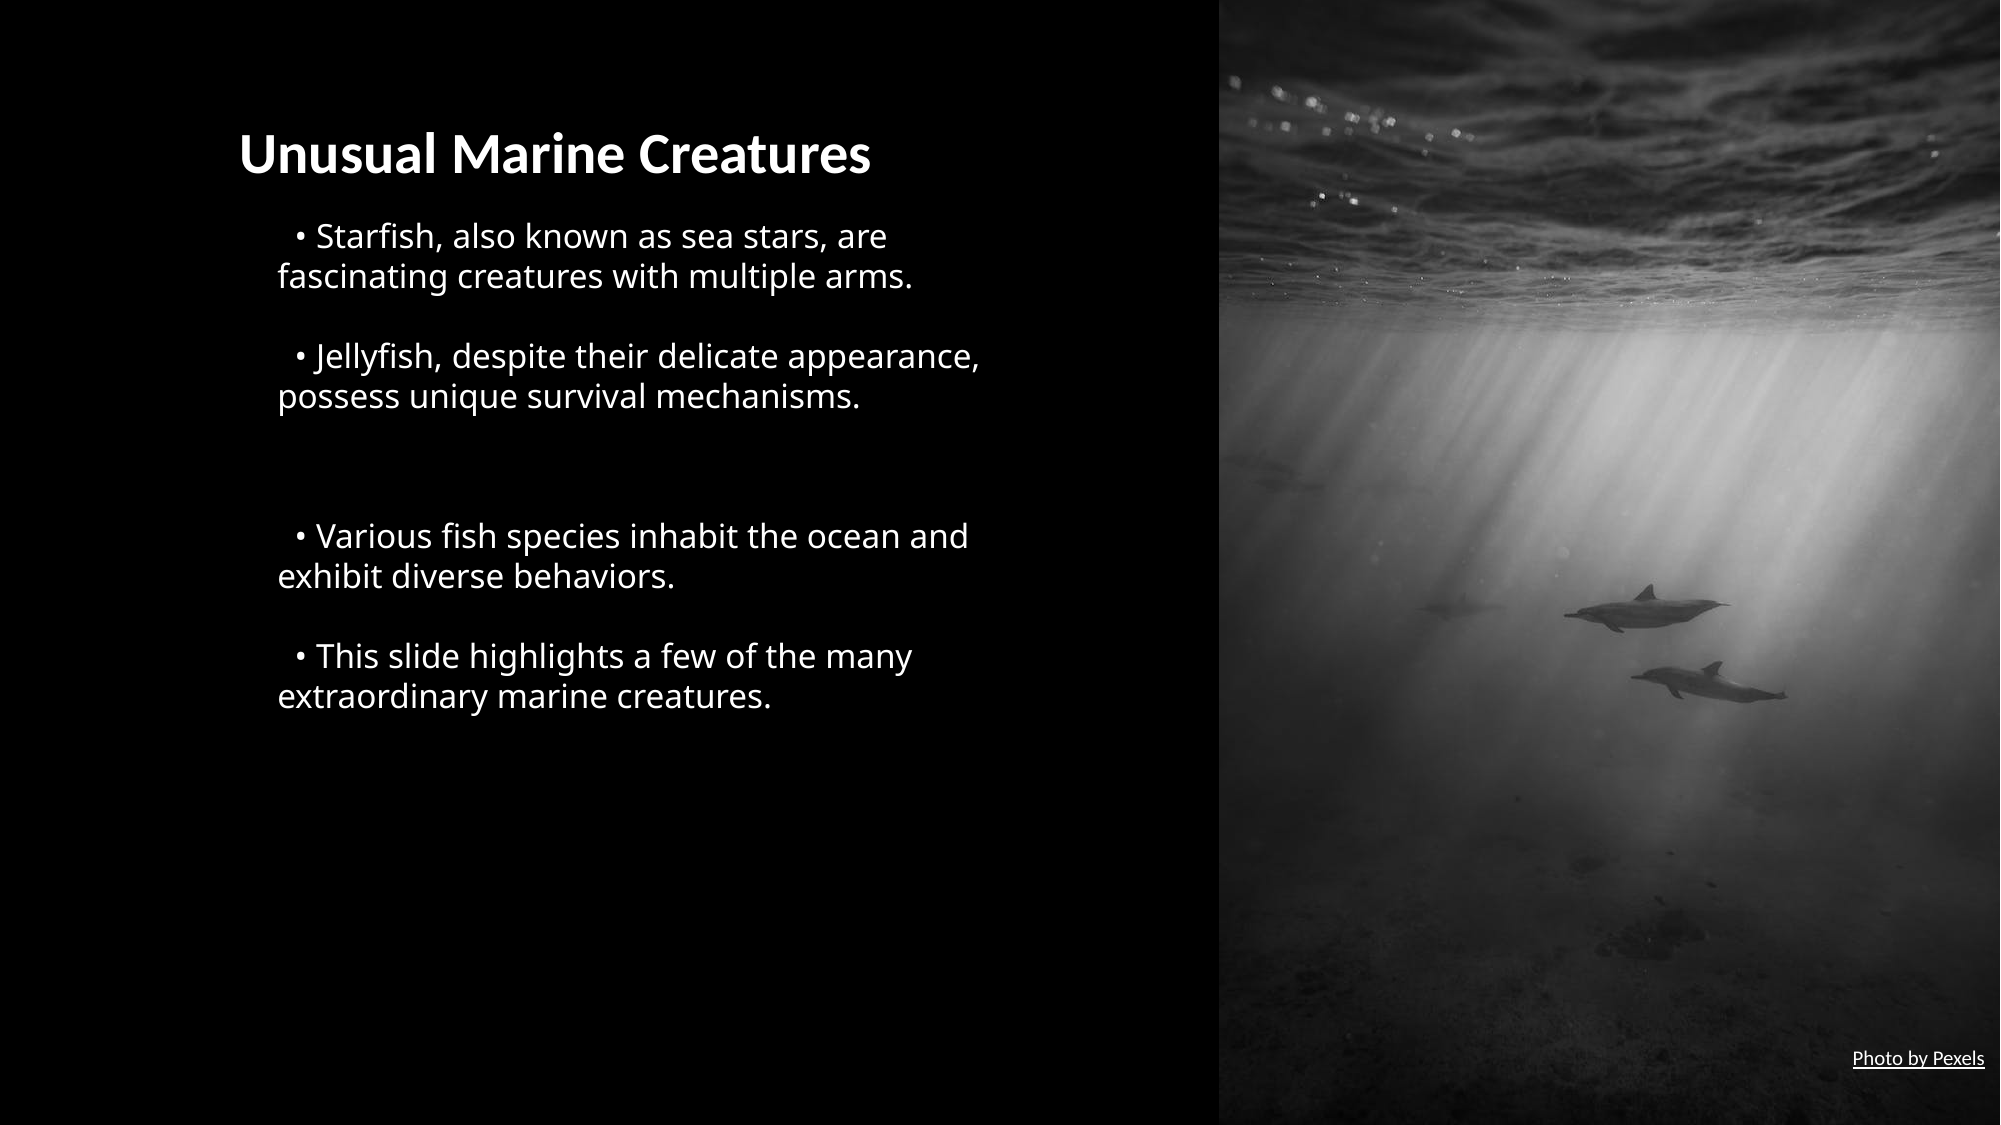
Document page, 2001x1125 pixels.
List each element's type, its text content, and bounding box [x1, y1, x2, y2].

text_box • Starfish, also known as sea stars, are fascinating creatures with multiple arms. [262, 217, 1013, 293]
text_box Unusual Marine Creatures [225, 112, 1219, 188]
picture [1219, 0, 2000, 1125]
text_box • Jellyfish, despite their delicate appearance, possess unique survival mechanisms. [262, 337, 1013, 413]
text_box • This slide highlights a few of the many extraordinary marine creatures. [262, 637, 1013, 713]
text_box • Various fish species inhabit the ocean and exhibit diverse behaviors. [262, 517, 1013, 593]
